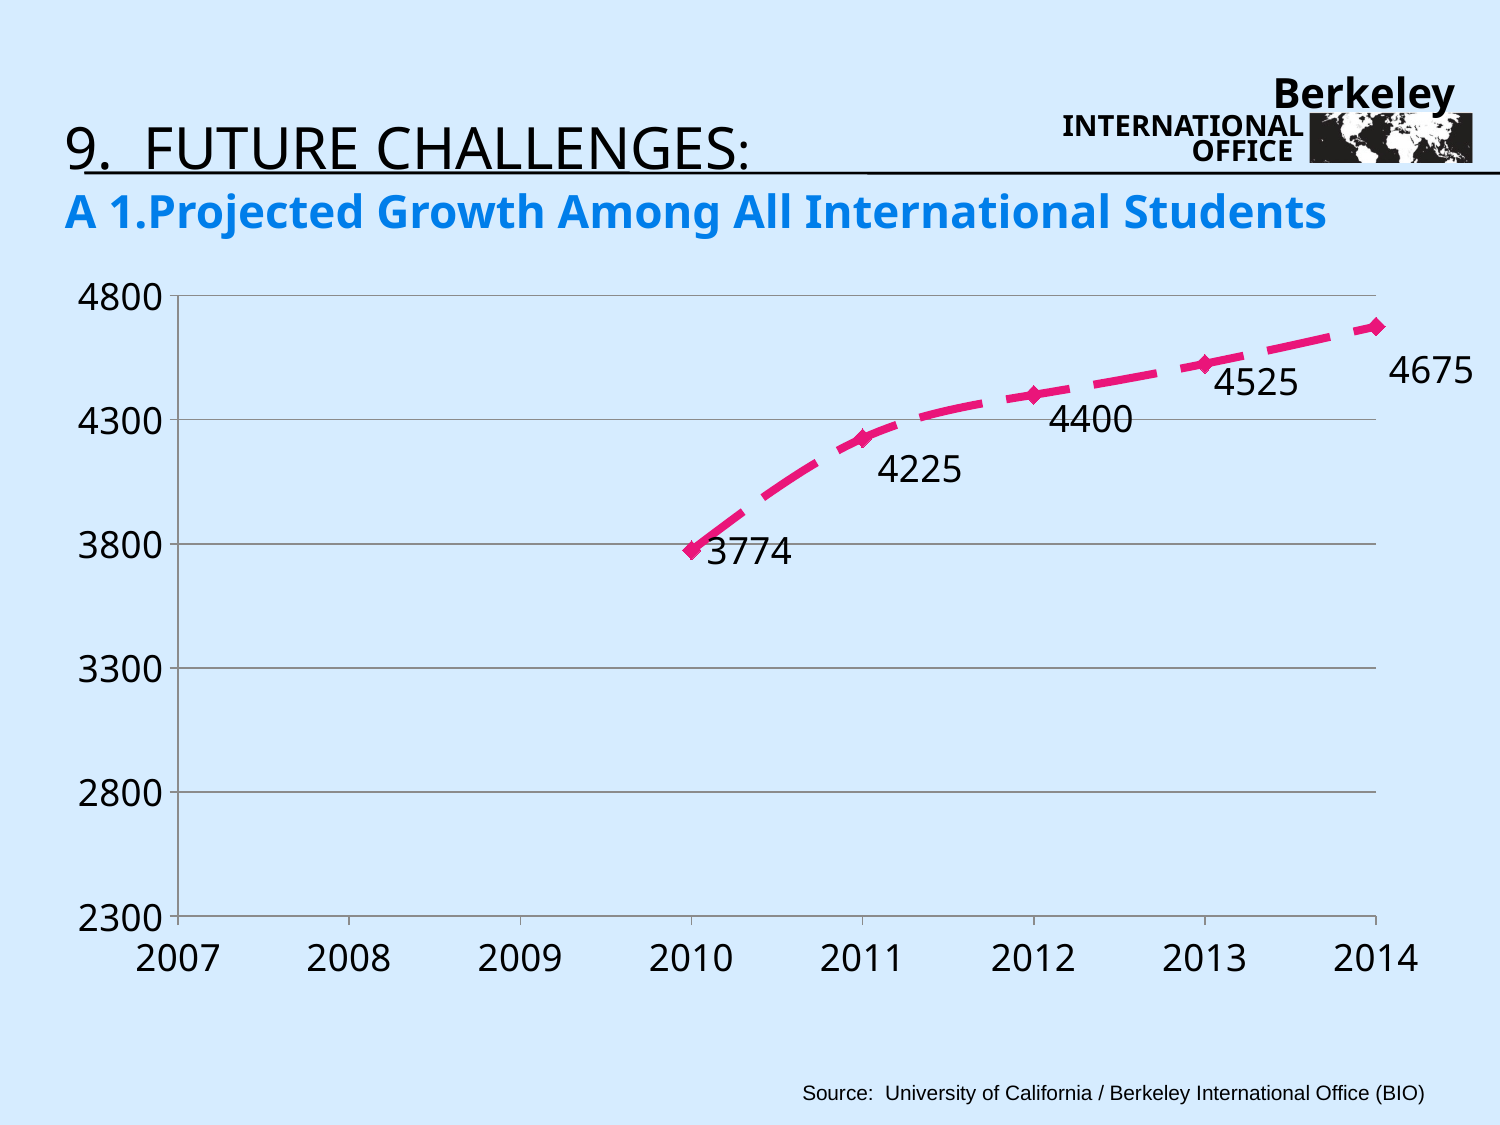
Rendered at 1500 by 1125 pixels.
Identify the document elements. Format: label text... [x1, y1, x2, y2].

chart [49, 254, 1476, 998]
title 9. Future challenges: [50, 149, 925, 174]
text_box A 1.Projected Growth Among All International Students [49, 174, 1413, 245]
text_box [1037, 58, 1500, 176]
text_box Source: University of California / Berkeley International Office (BIO) [787, 1072, 1463, 1112]
